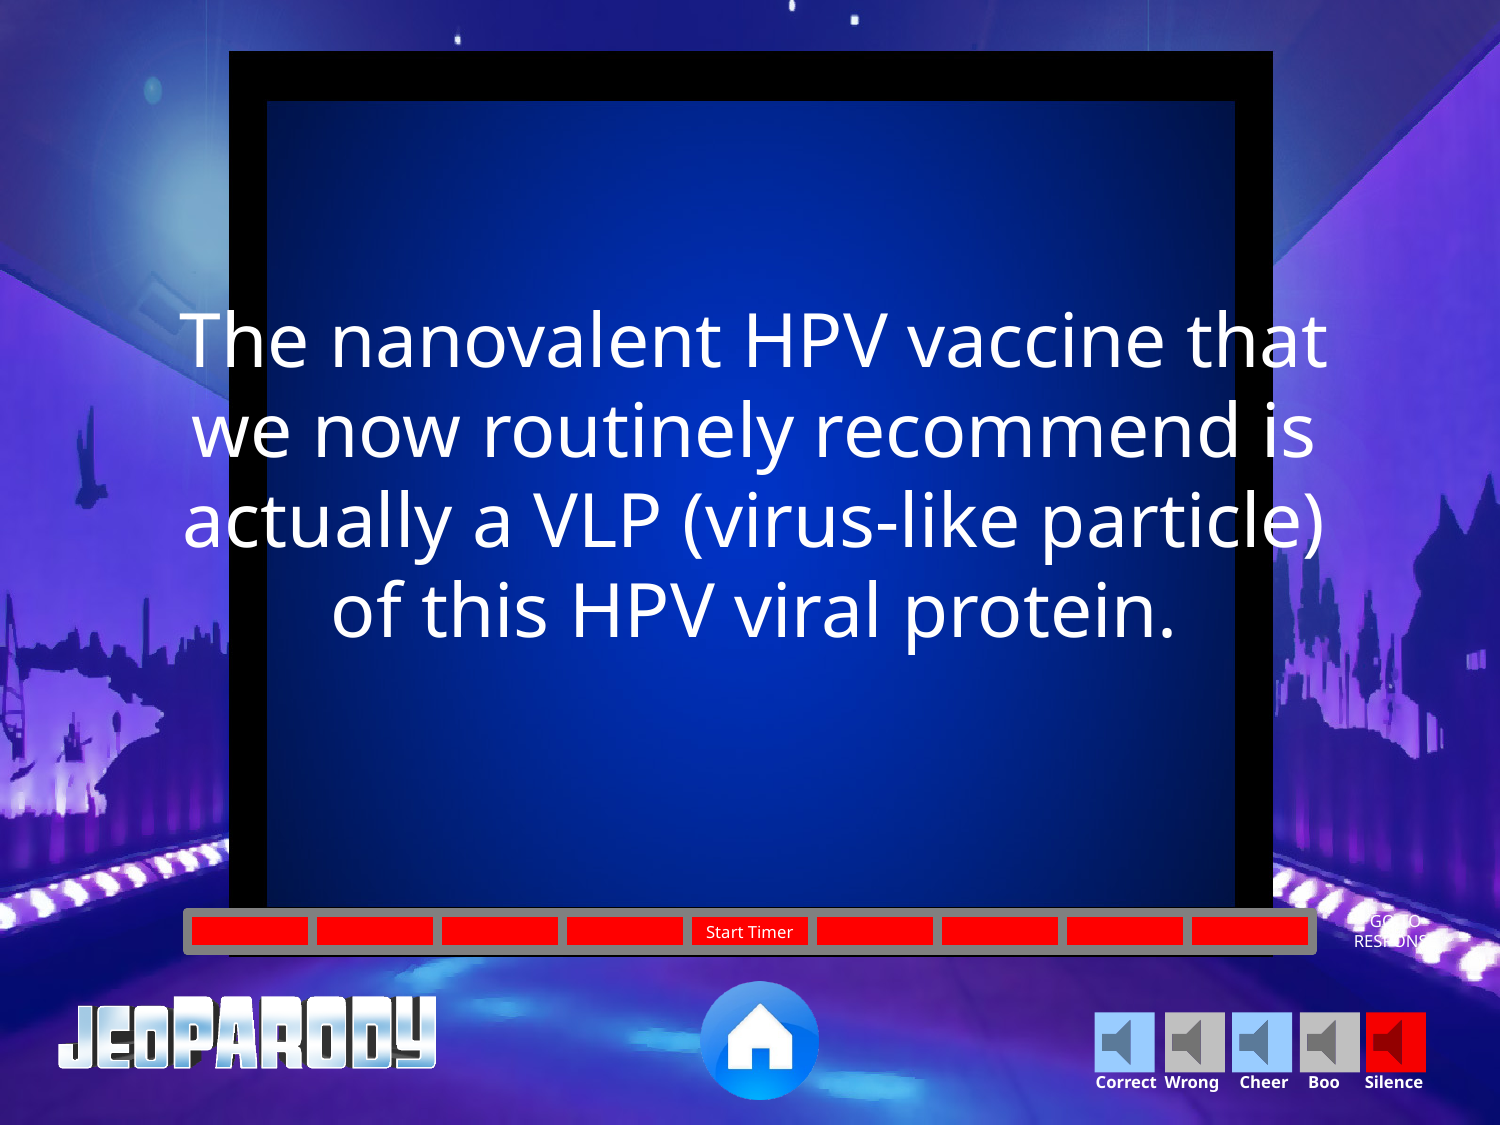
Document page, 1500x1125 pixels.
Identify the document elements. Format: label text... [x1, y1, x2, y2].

picture [0, 0, 1500, 1125]
text_box The nanovalent HPV vaccine that we now routinely recommend is actually a VLP (virus-like particle) of this HPV viral protein. [133, 284, 1375, 660]
